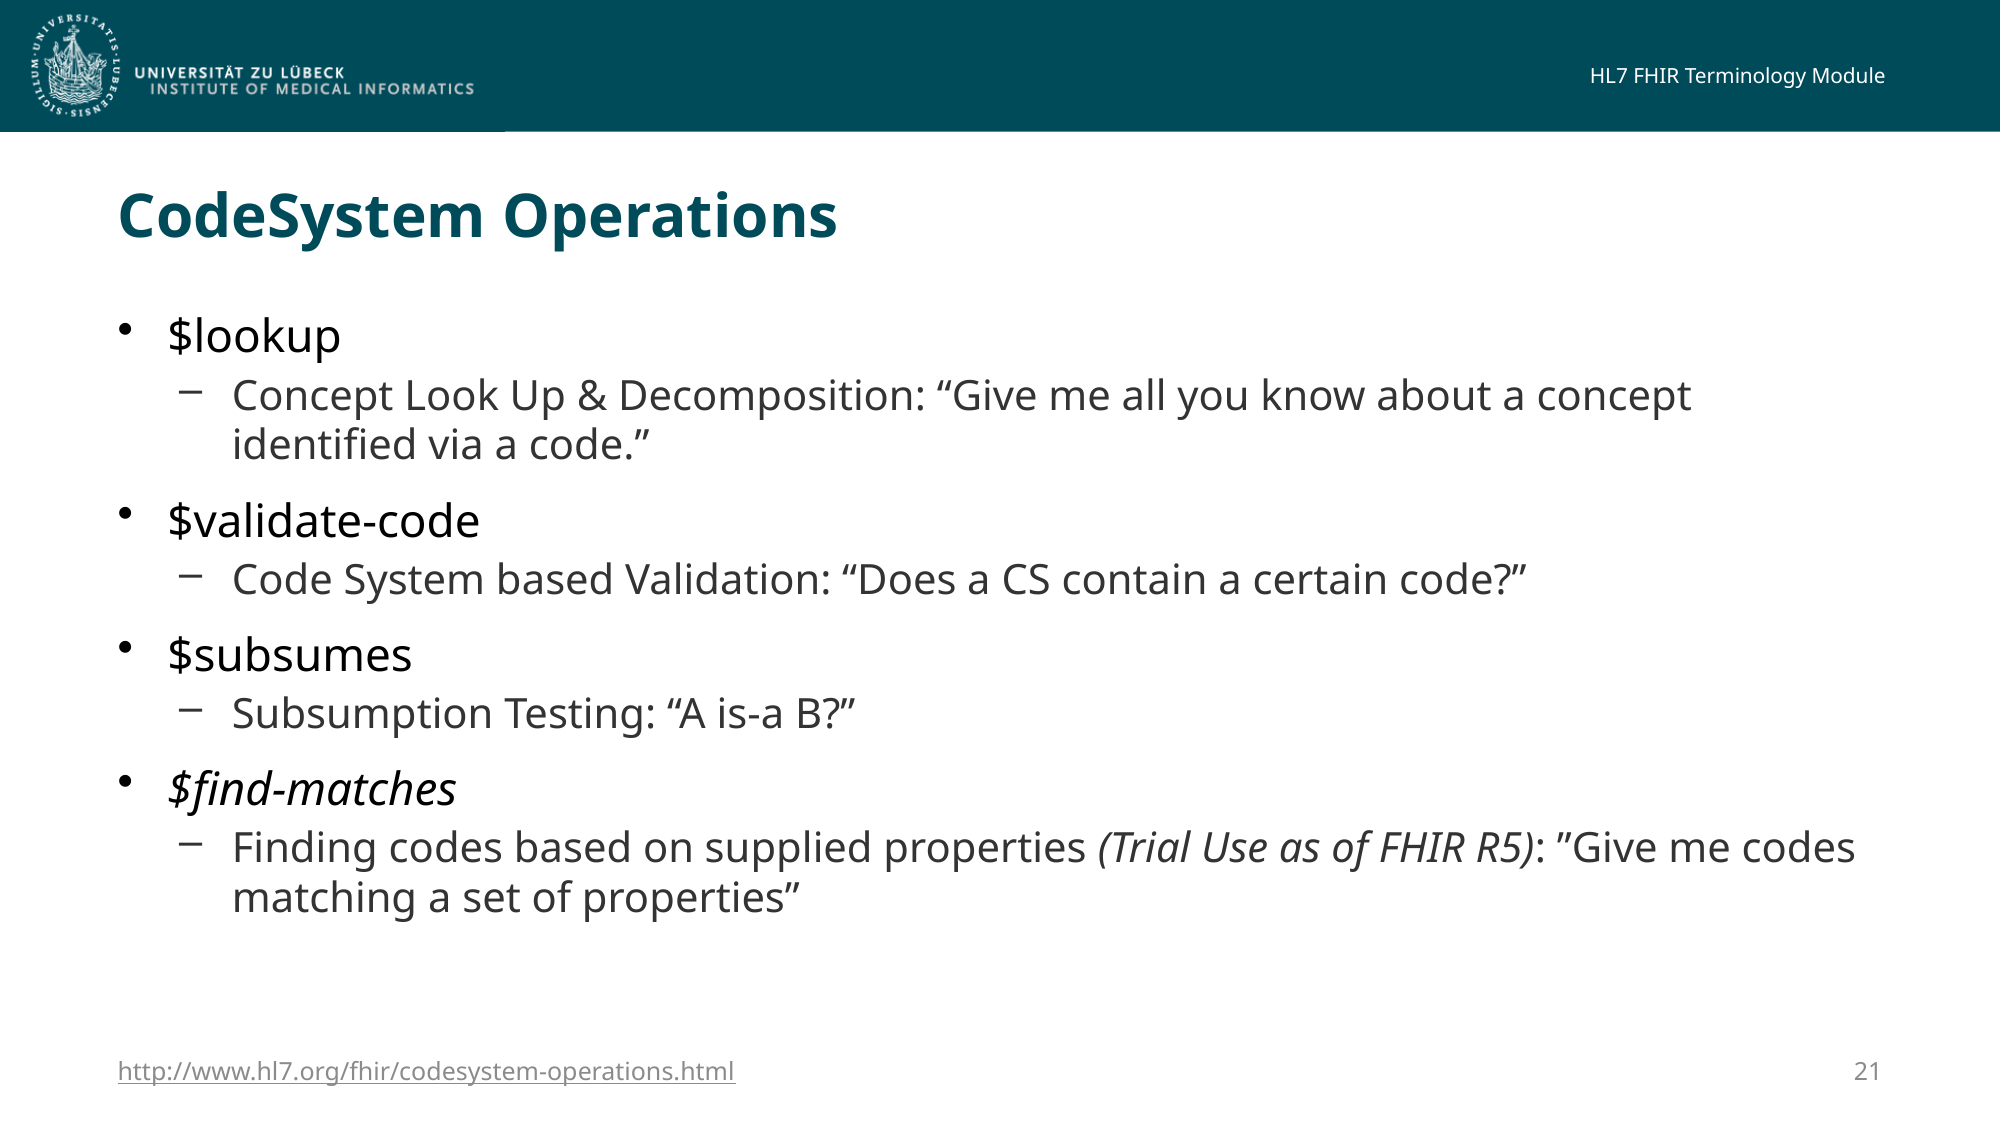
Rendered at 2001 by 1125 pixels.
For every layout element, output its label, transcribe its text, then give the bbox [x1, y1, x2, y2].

title CodeSystem Operations [102, 148, 1898, 278]
footer http://www.hl7.org/fhir/codesystem-operations.html [102, 1042, 1432, 1103]
list $lookup Concept Look Up & Decomposition: “Give me all you know about a concept identified via a code.” $validate-code Code System based Validation: “Does a CS contain a certain code?” $subsumes Subsumption Testing: “A is-a B?” $find-matches Finding codes based on supplied properties (Trial Use as of FHIR R5): ”Give me codes matching a set of properties” [102, 299, 1898, 1014]
picture [0, 0, 505, 132]
slide_number 21 [1432, 1042, 1898, 1103]
